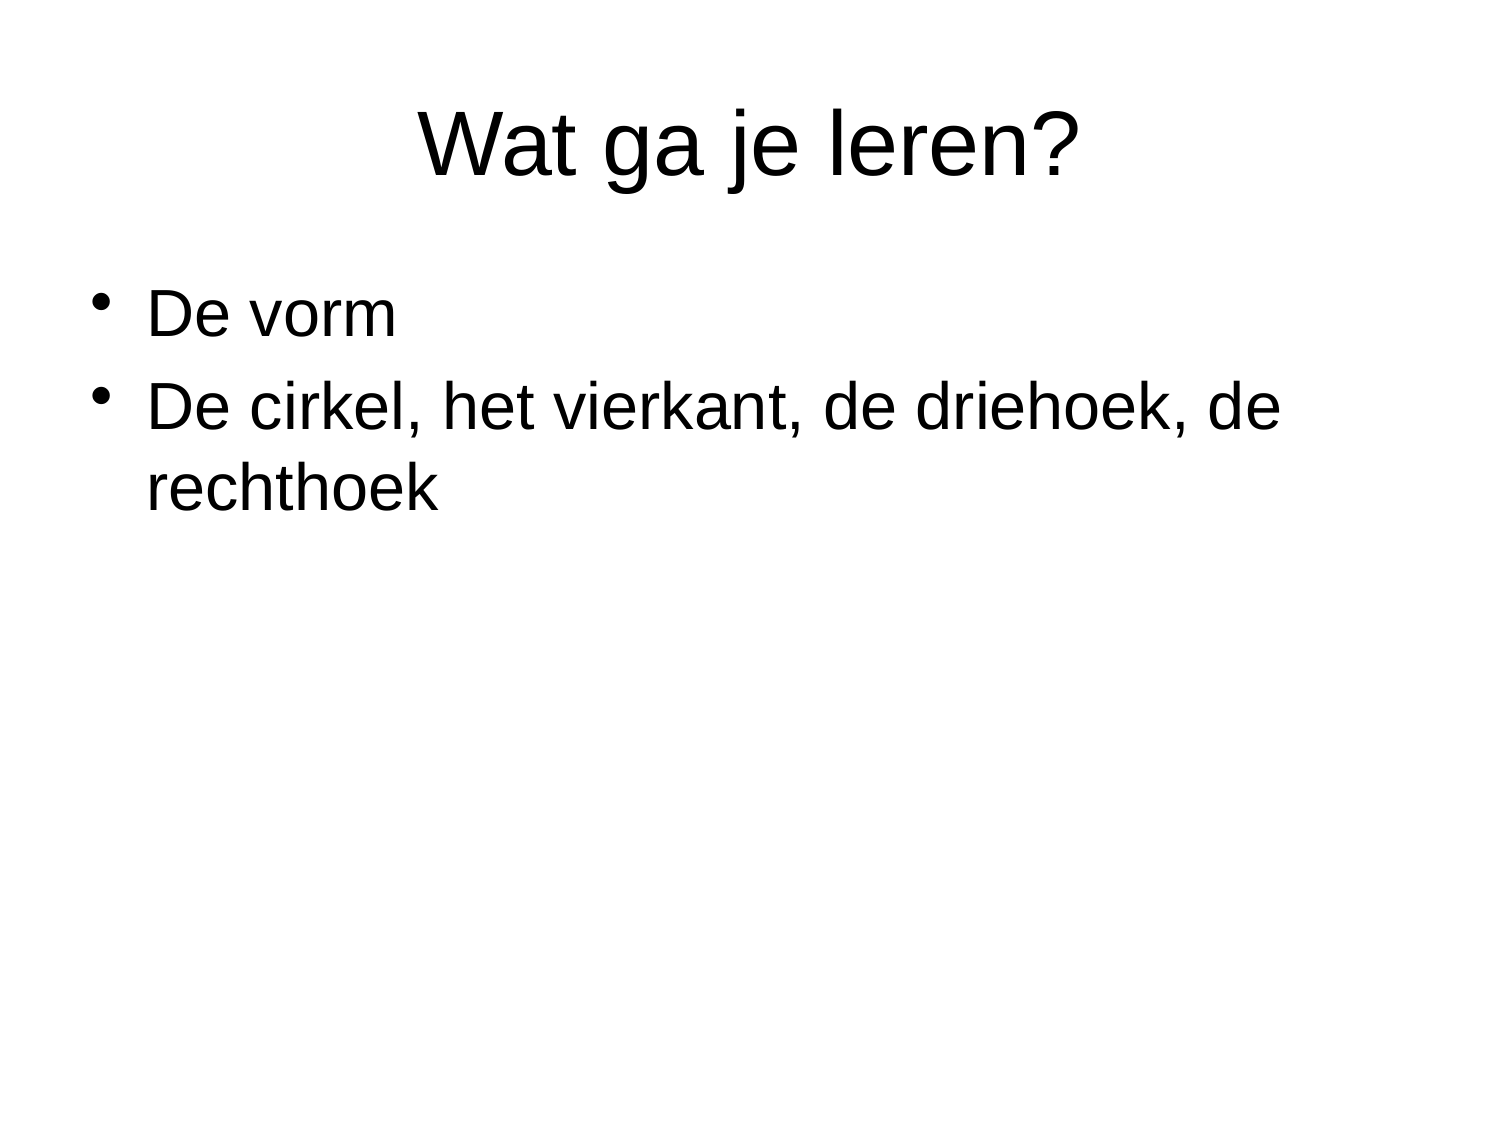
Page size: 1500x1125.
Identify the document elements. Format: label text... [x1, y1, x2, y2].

title Wat ga je leren? [74, 44, 1426, 233]
list De vorm De cirkel, het vierkant, de driehoek, de rechthoek [74, 262, 1426, 1006]
